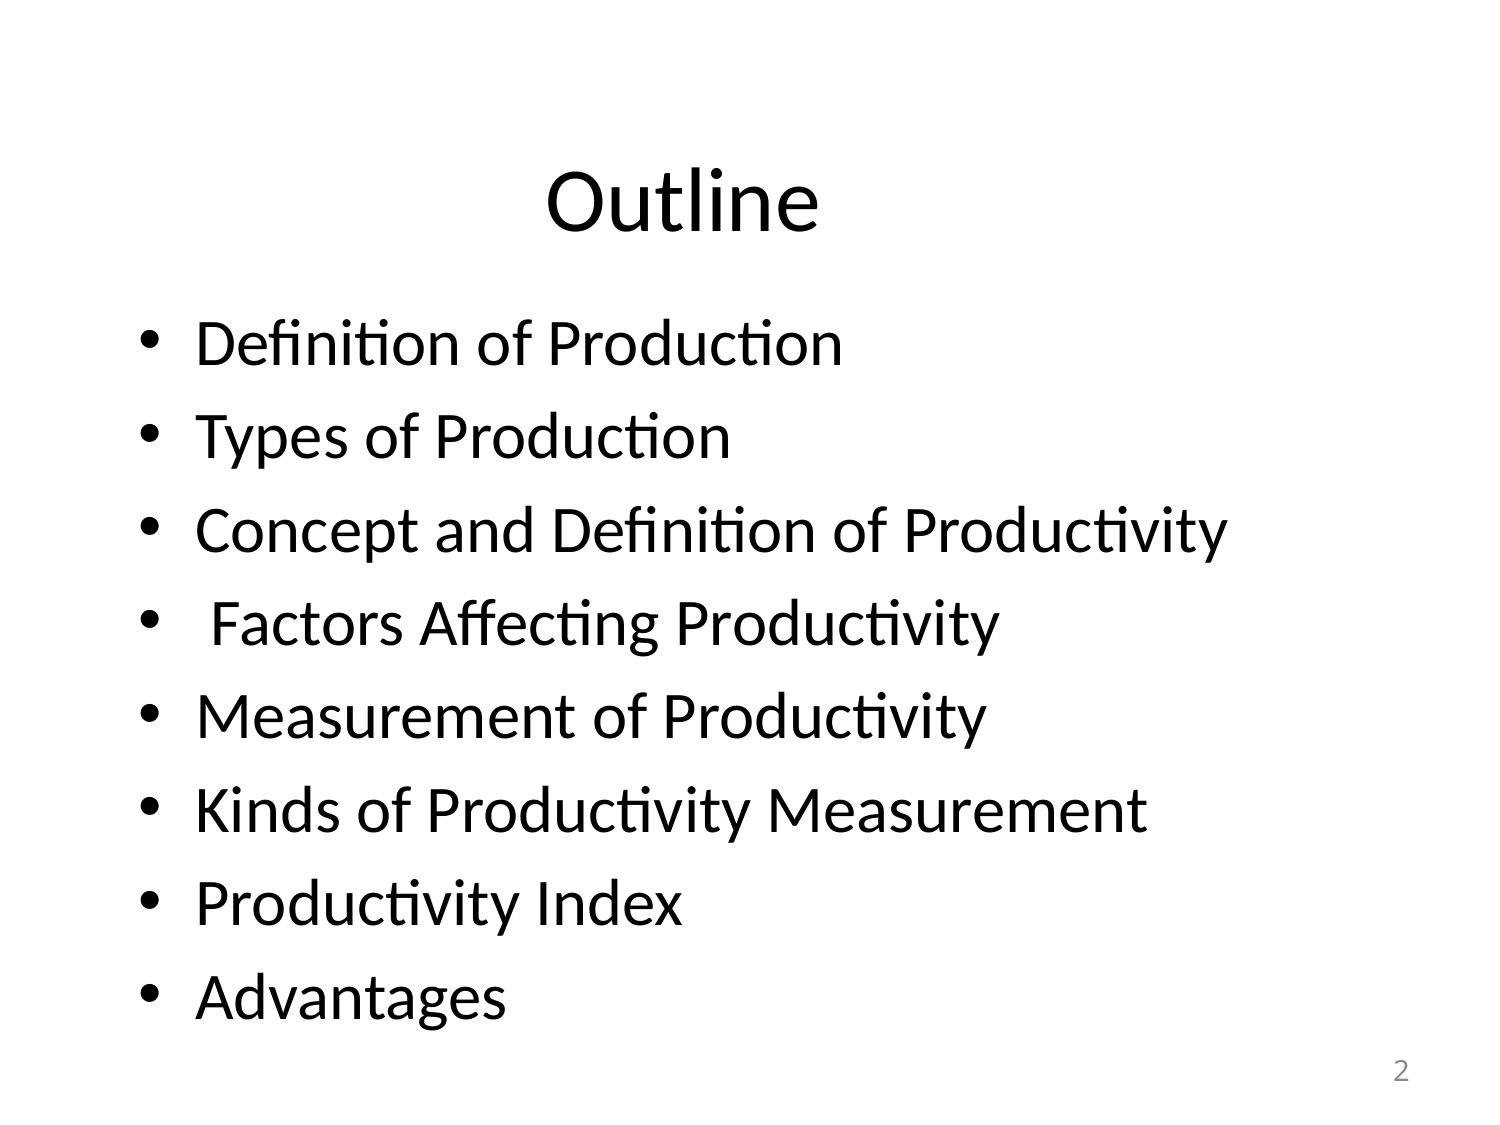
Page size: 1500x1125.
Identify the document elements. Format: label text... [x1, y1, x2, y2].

slide_number 2 [1074, 1042, 1425, 1103]
list Definition of Production Types of Production Concept and Definition of Productivity Factors Affecting Productivity Measurement of Productivity Kinds of Productivity Measurement Productivity Index Advantages [123, 290, 1399, 1043]
title Outline [188, 101, 1199, 289]
